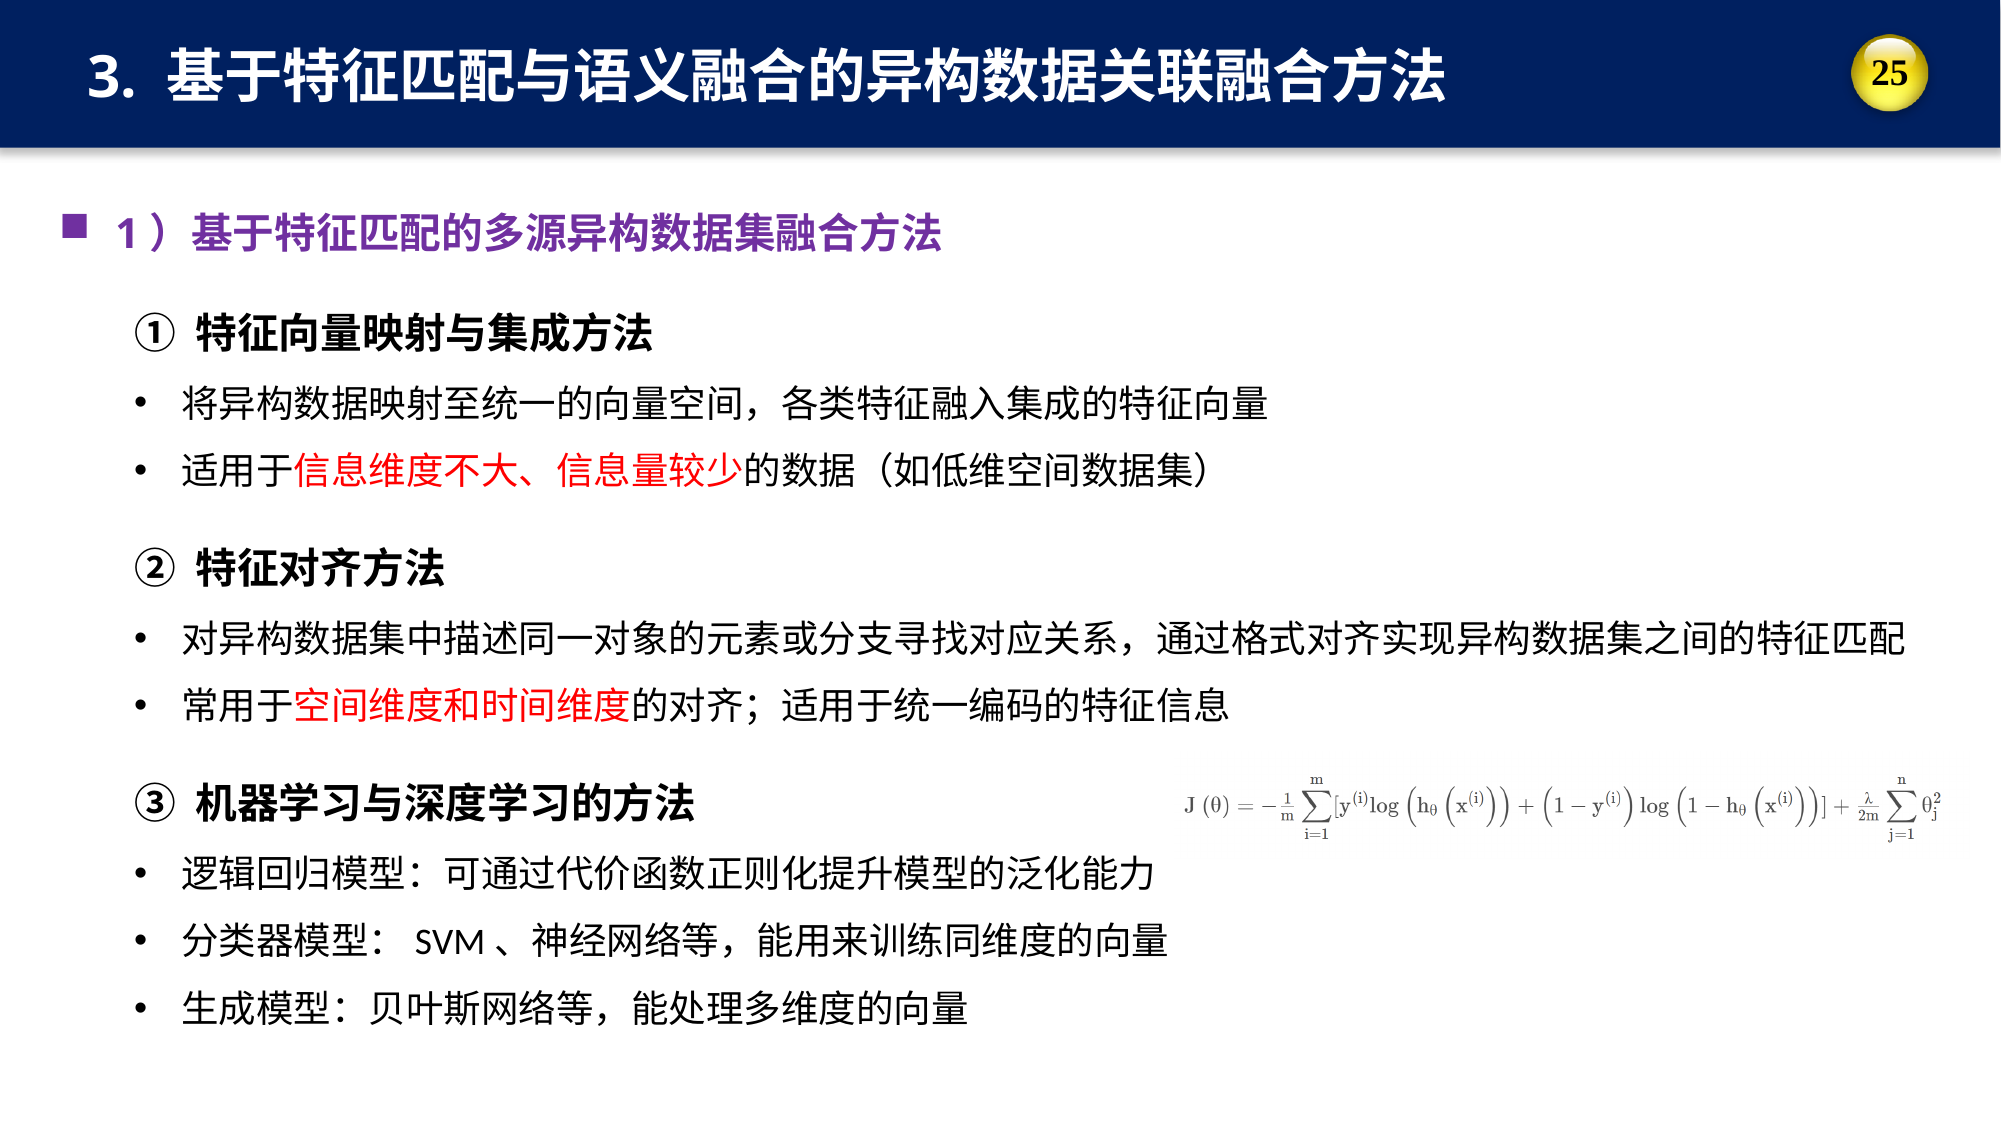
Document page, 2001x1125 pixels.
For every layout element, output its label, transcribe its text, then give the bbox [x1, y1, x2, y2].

picture [1842, 28, 1937, 124]
text_box 3. 基于特征匹配与语义融合的异构数据关联融合方法 [72, 31, 1577, 126]
text_box 1）基于特征匹配的多源异构数据集融合方法 ① 特征向量映射与集成方法 将异构数据映射至统一的向量空间，各类特征融入集成的特征向量 适用于信息维度不大、信息量较少的数据（如低维空间数据集） ② 特征对齐方法 对异构数据集中描述同一对象的元素或分支寻找对应关系，通过格式对齐实现异构数据集之间的特征匹配 常用于空间维度和时间维度的对齐；适用于统一编码的特征信息 ③ 机器学习与深度学习的方法 逻辑回归模型：可通过代价函数正则化提升模型的泛化能力 分类器模型：SVM、神经网络等，能用来训练同维度的向量 生成模型：贝叶斯网络等，能处理多维度的向量 [44, 149, 2000, 1125]
picture [1174, 751, 1970, 859]
